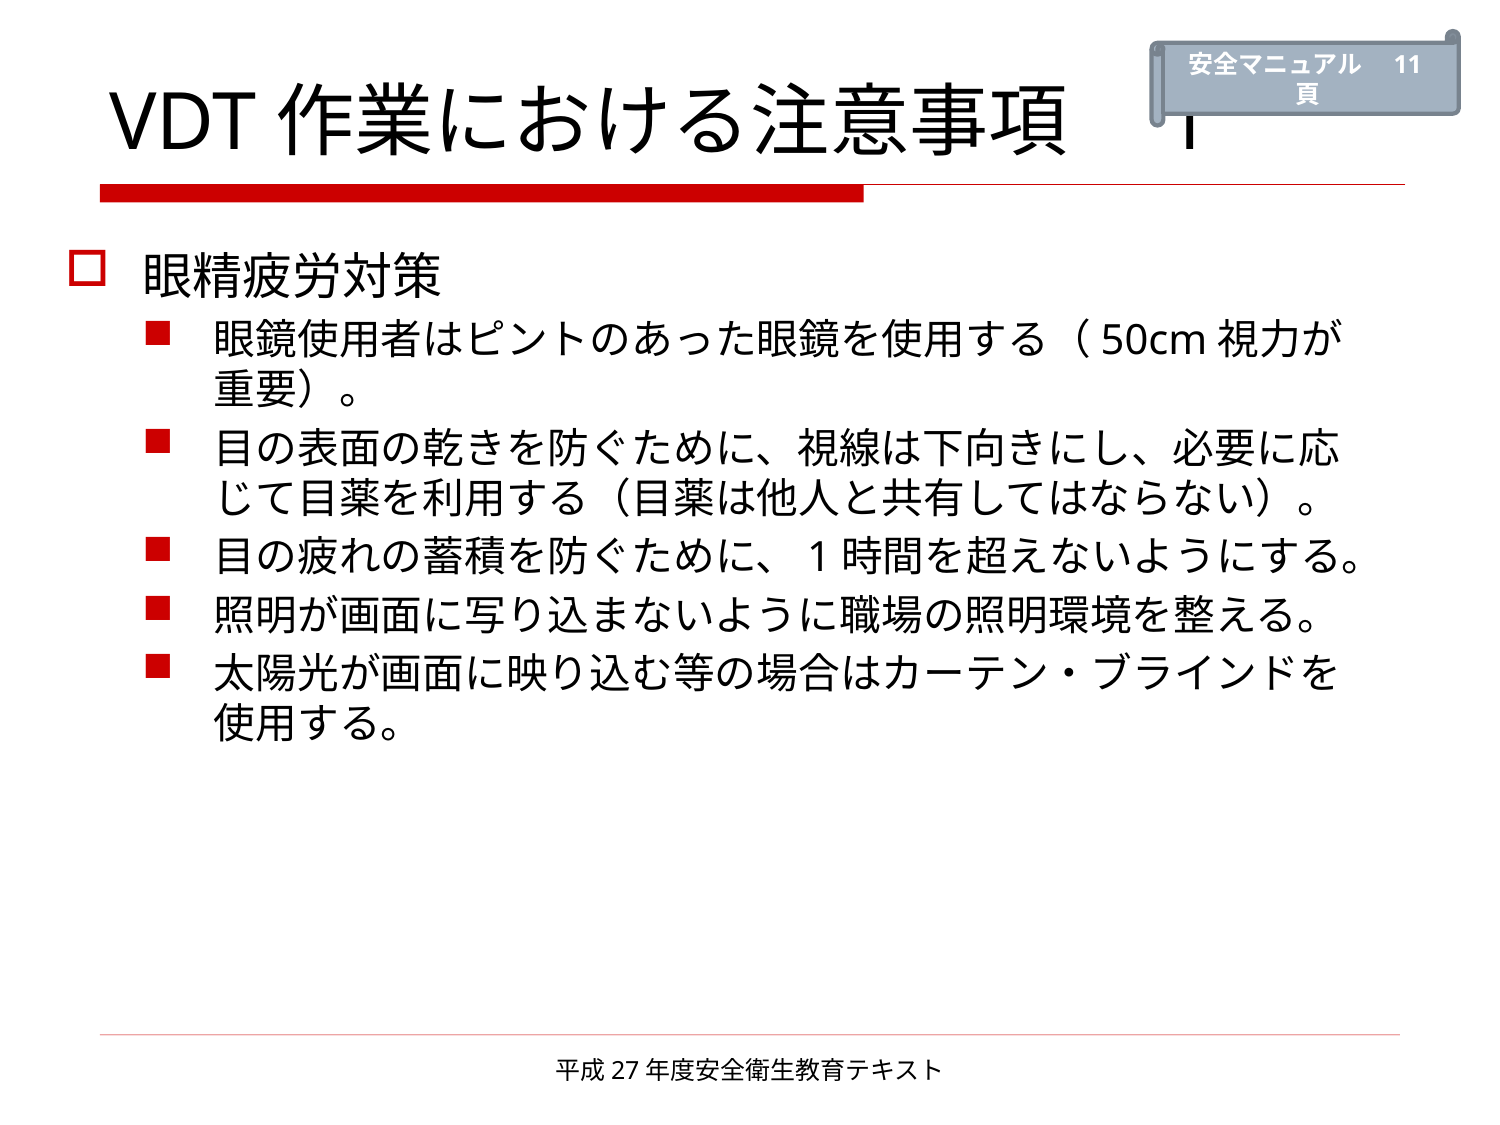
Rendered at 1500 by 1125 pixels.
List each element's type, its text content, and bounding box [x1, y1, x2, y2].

title VDT作業における注意事項 1 [94, 50, 1407, 173]
list 眼精疲労対策 眼鏡使用者はピントのあった眼鏡を使用する（50cm視力が重要）。 目の表面の乾きを防ぐために、視線は下向きにし、必要に応じて目薬を利用する（目薬は他人と共有してはならない）。 目の疲れの蓄積を防ぐために、1時間を超えないようにする。 照明が画面に写り込まないように職場の照明環境を整える。 太陽光が画面に映り込む等の場合はカーテン・ブラインドを使用する。 [50, 237, 1363, 1012]
footer 平成27年度安全衛生教育テキスト [512, 1046, 988, 1103]
text_box 安全マニュアル 11頁 [1149, 28, 1461, 128]
